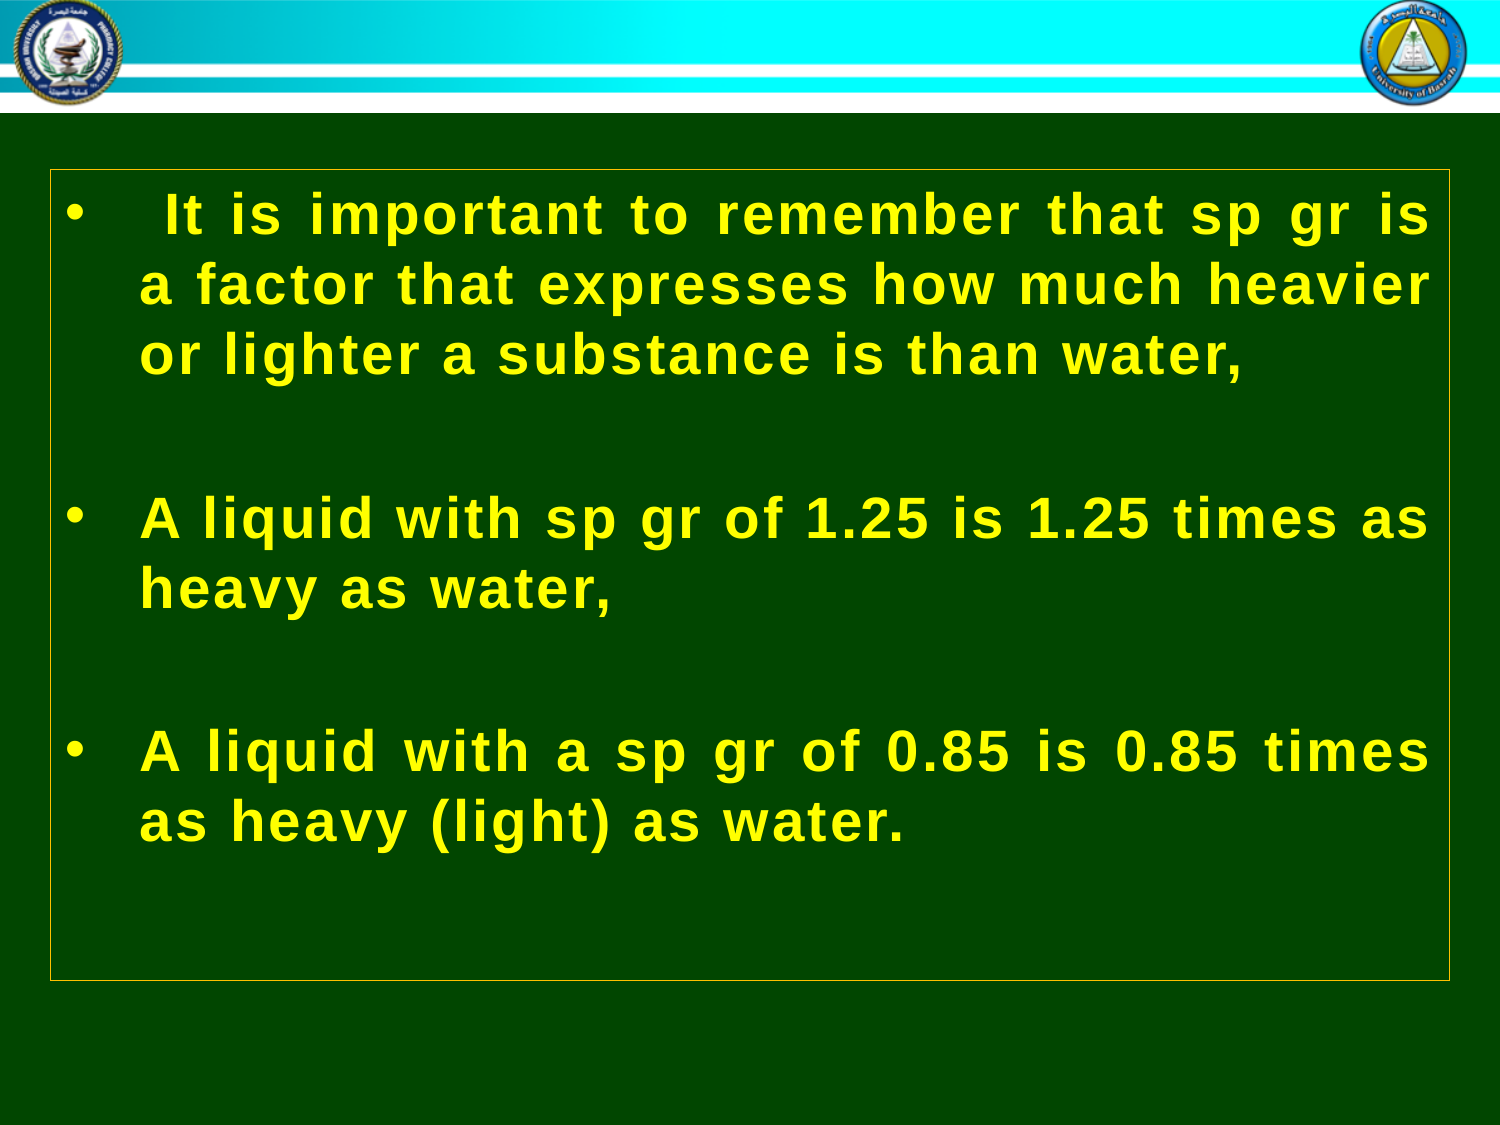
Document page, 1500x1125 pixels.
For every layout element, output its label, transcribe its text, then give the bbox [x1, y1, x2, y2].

text_box It is important to remember that sp gr is a factor that expresses how much heavier or lighter a substance is than water, A liquid with sp gr of 1.25 is 1.25 times as heavy as water, A liquid with a sp gr of 0.85 is 0.85 times as heavy (light) as water. [50, 169, 1450, 981]
picture [0, 0, 1500, 113]
